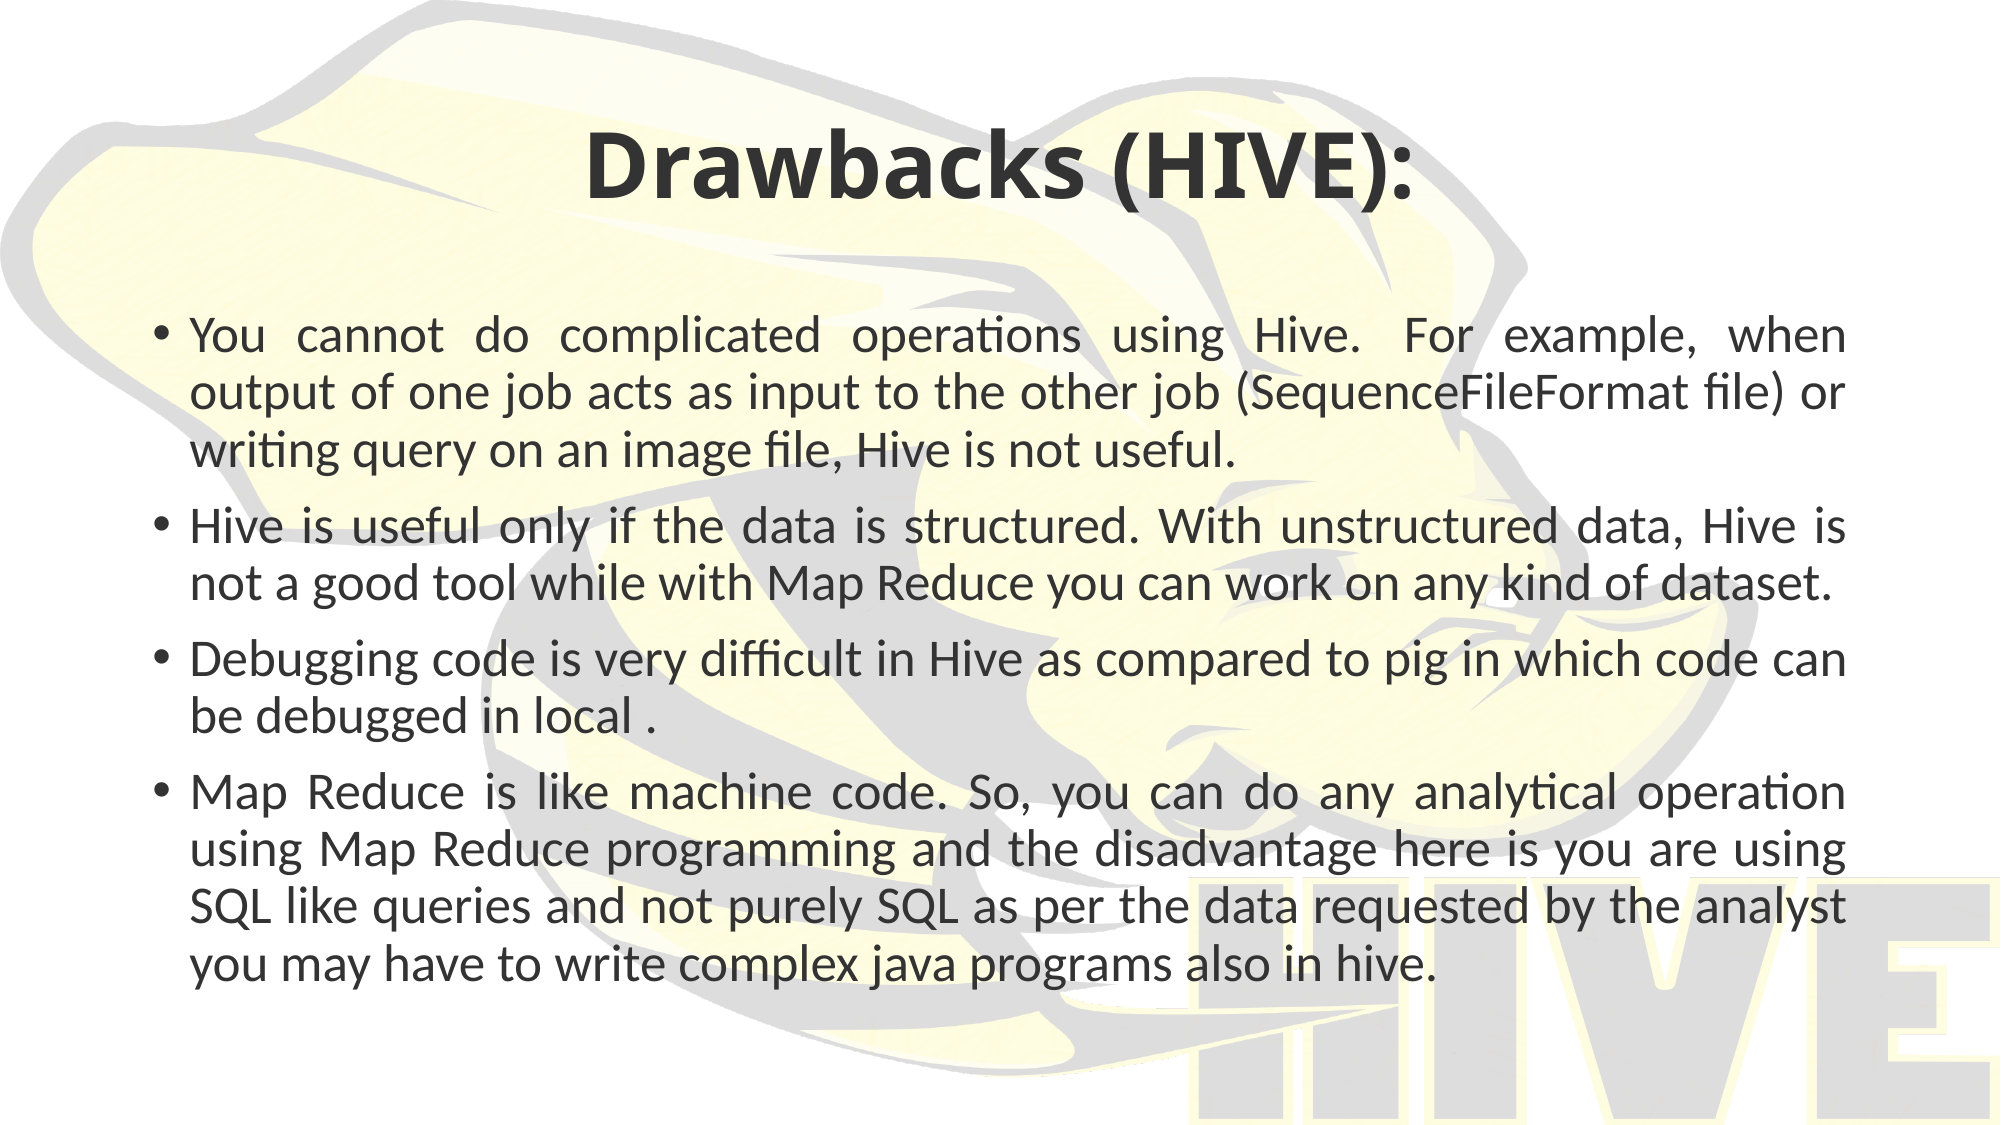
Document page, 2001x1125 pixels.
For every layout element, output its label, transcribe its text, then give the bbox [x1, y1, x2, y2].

title Drawbacks (HIVE): [137, 59, 1863, 278]
list You cannot do complicated operations using Hive. For example, when output of one job acts as input to the other job (SequenceFileFormat file) or writing query on an image file, Hive is not useful. Hive is useful only if the data is structured. With unstructured data, Hive is not a good tool while with Map Reduce you can work on any kind of dataset. Debugging code is very difficult in Hive as compared to pig in which code can be debugged in local . Map Reduce is like machine code. So, you can do any analytical operation using Map Reduce programming and the disadvantage here is you are using SQL like queries and not purely SQL as per the data requested by the analyst you may have to write complex java programs also in hive. [137, 299, 1863, 1014]
